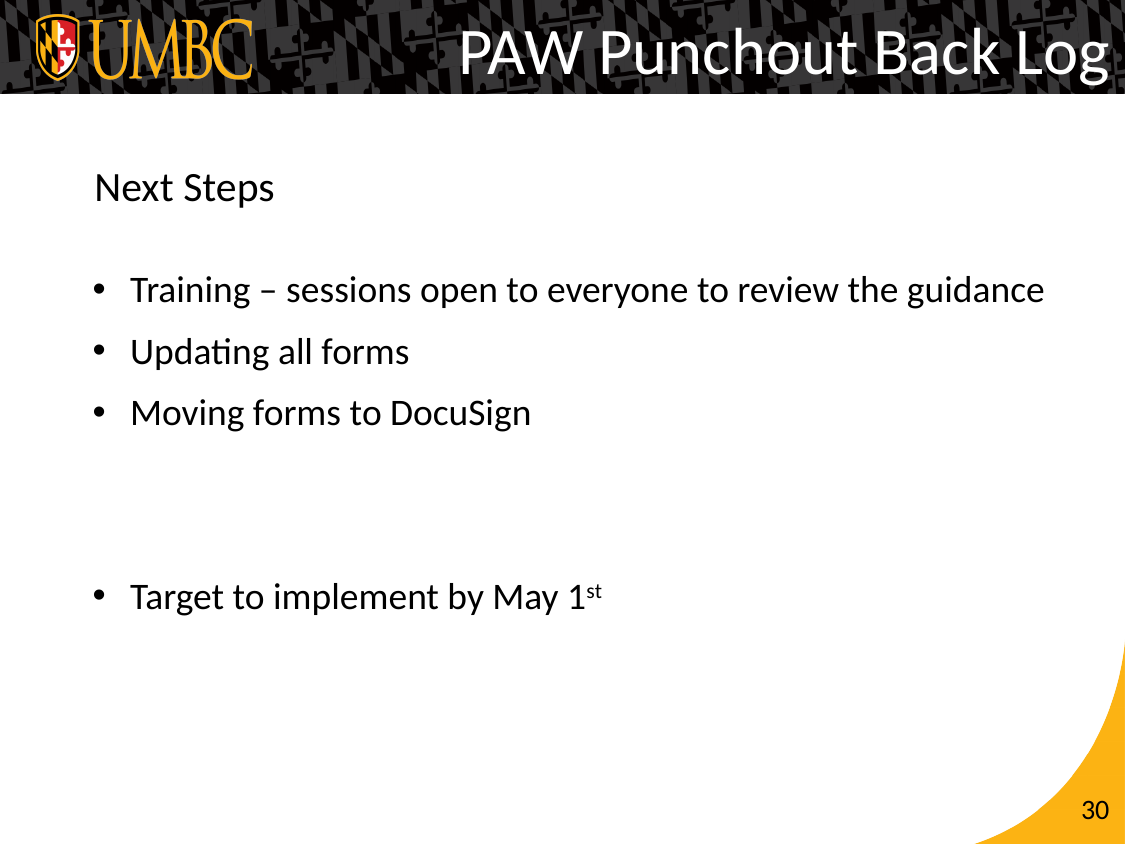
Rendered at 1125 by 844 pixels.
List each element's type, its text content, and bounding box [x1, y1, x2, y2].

picture [974, 639, 1125, 844]
text_box Training – sessions open to everyone to review the guidance Updating all forms Moving forms to DocuSign Target to implement by May 1st [77, 263, 1081, 625]
text_box 30 [1066, 783, 1125, 833]
text_box Next Steps [79, 152, 290, 218]
text_box PAW Punchout Back Log [306, 0, 1125, 96]
picture [0, 0, 306, 94]
